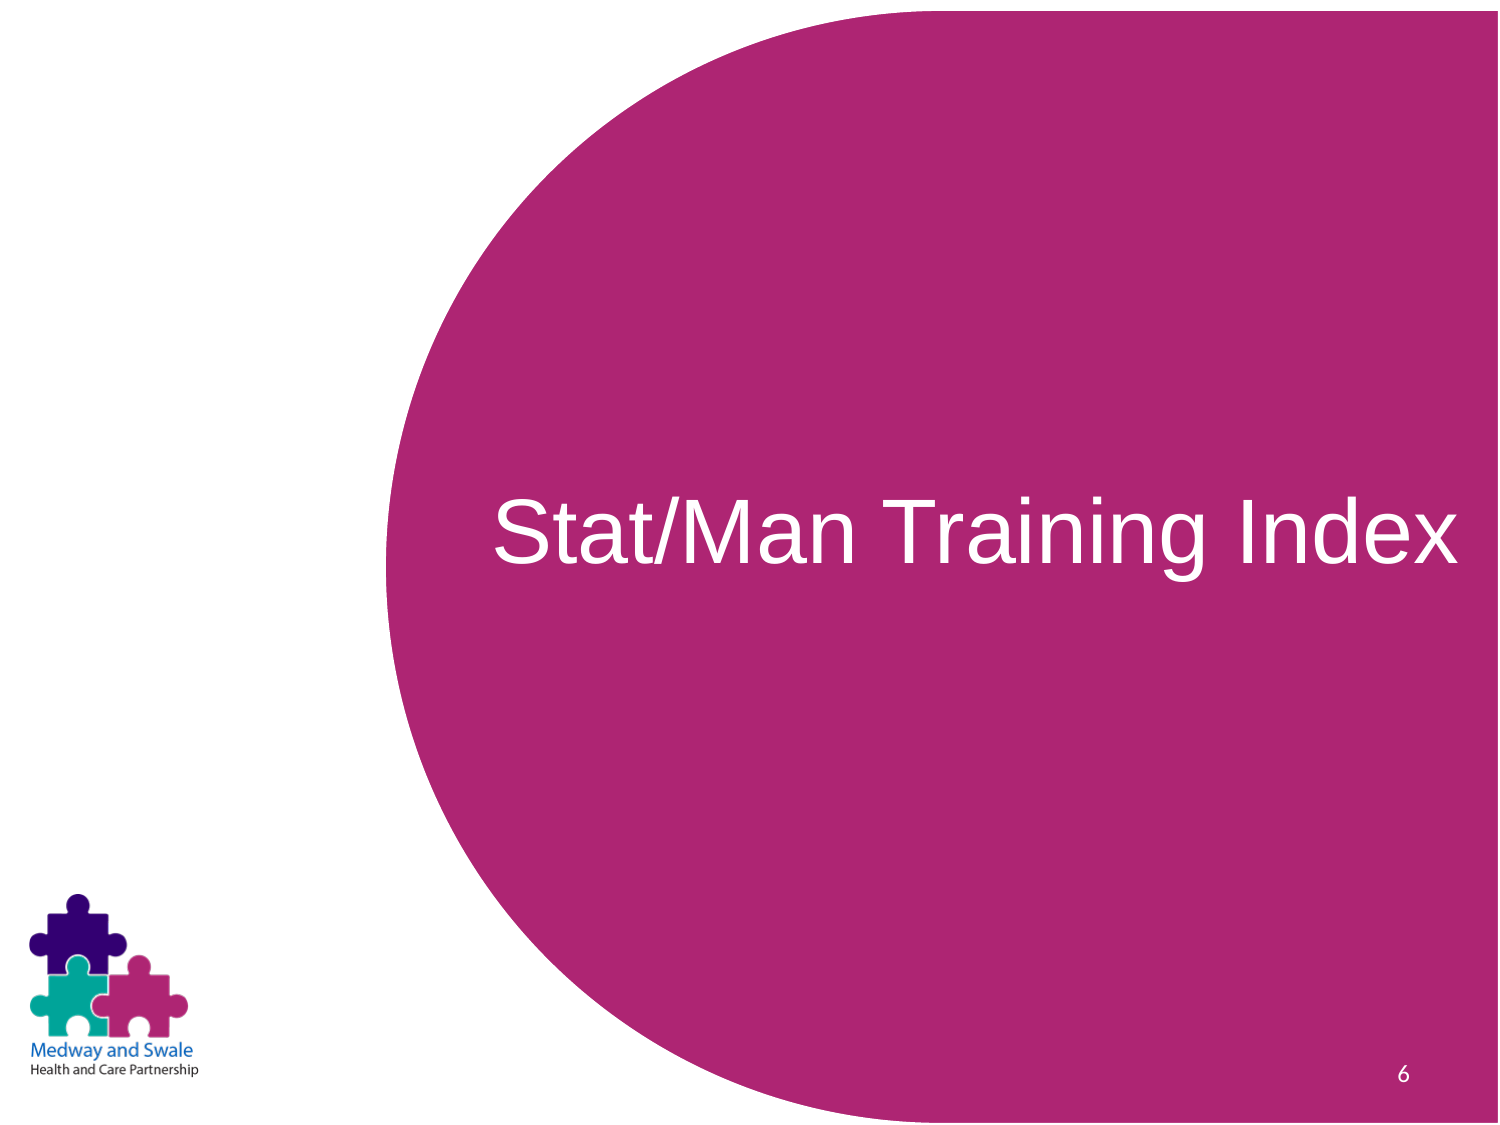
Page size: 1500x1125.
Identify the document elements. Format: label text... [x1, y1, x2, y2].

picture [29, 894, 199, 1078]
slide_number 6 [1074, 1042, 1425, 1103]
title Stat/Man Training Index [301, 397, 1500, 657]
